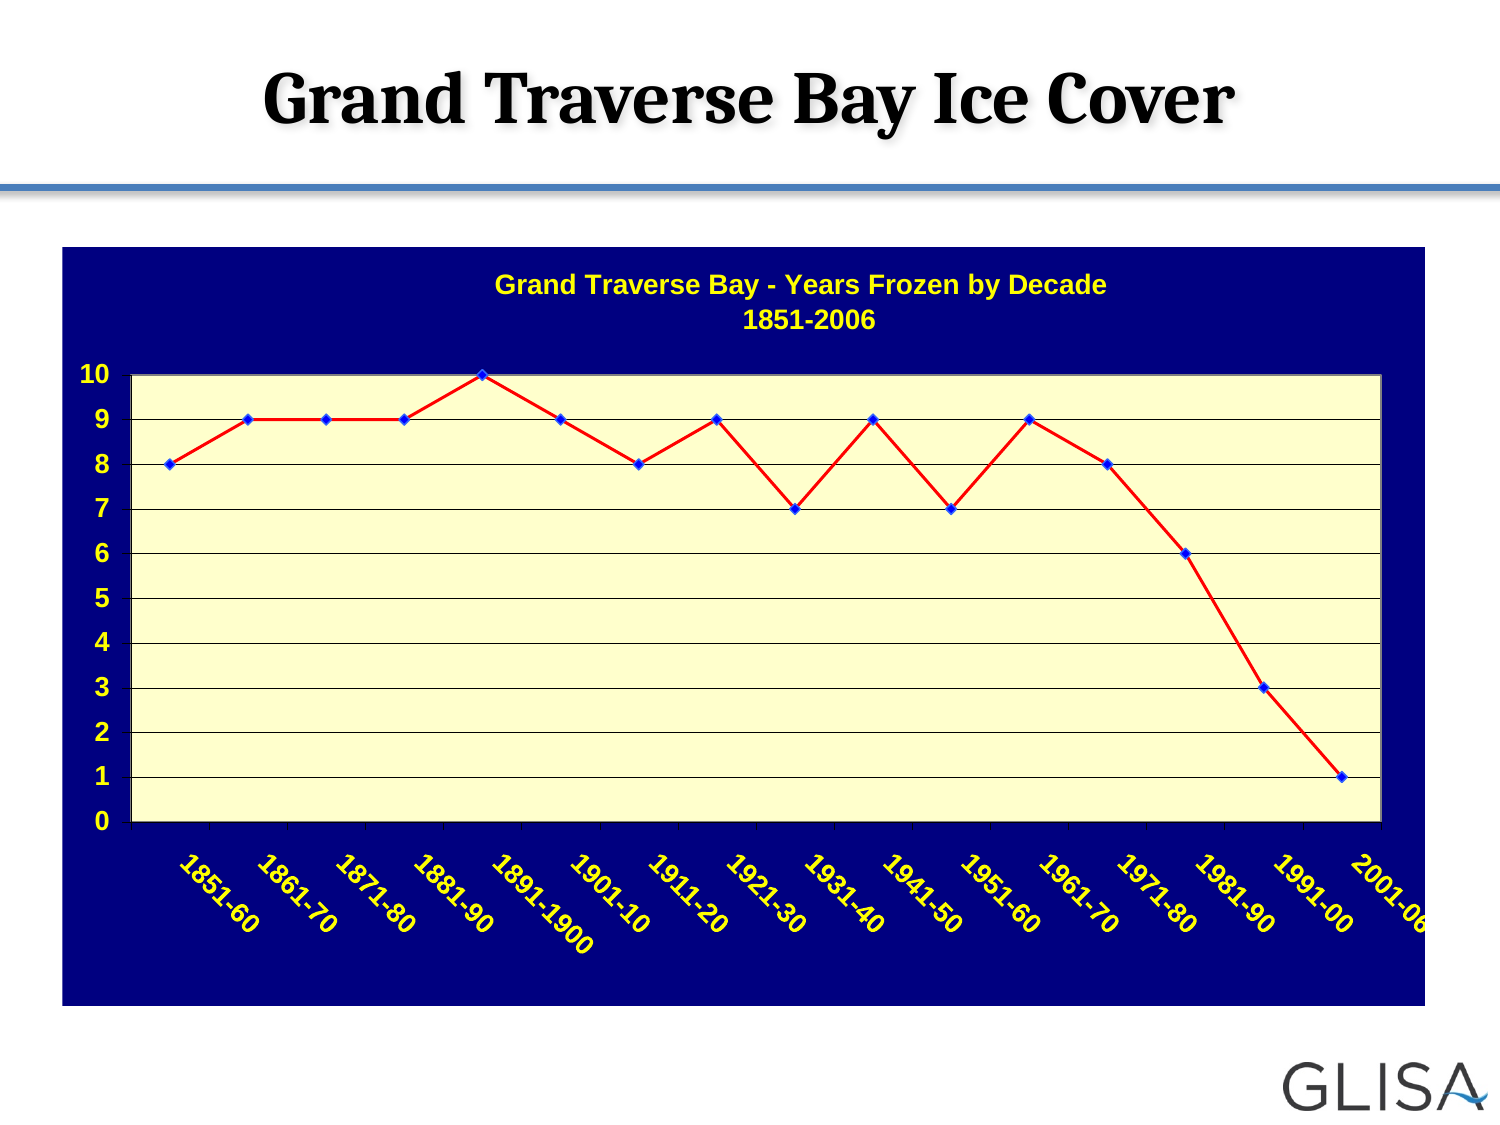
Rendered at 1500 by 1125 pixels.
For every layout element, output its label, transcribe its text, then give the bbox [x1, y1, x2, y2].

title Grand Traverse Bay Ice Cover [75, 0, 1425, 188]
picture [1283, 1062, 1488, 1111]
picture [62, 240, 1426, 1013]
